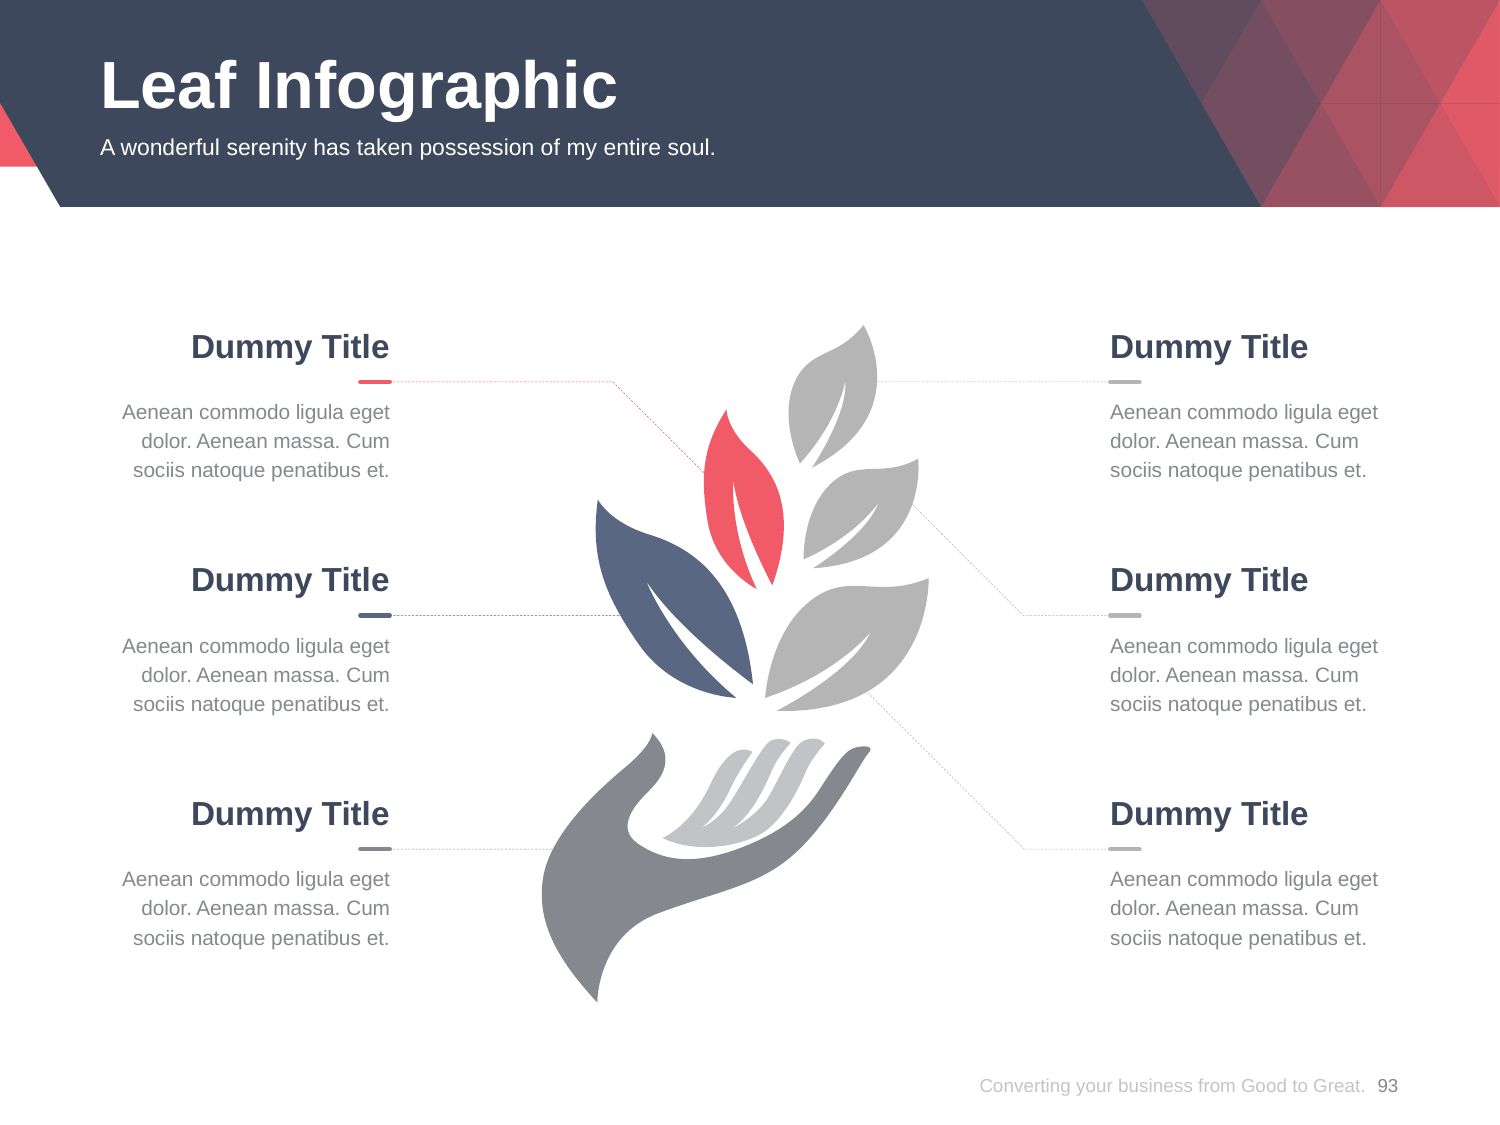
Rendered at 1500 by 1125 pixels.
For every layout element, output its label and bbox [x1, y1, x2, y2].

text_box [100, 792, 390, 833]
title [100, 29, 1400, 127]
text_box [803, 458, 1114, 616]
text_box [1110, 324, 1400, 365]
text_box [100, 627, 390, 716]
text_box [1110, 394, 1400, 482]
text_box [389, 381, 784, 590]
text_box [100, 558, 390, 599]
text_box [595, 499, 754, 698]
text_box [100, 324, 390, 365]
text_box [100, 861, 390, 950]
text_box [788, 324, 884, 468]
text_box [765, 578, 1400, 948]
text_box [662, 738, 825, 848]
text_box [541, 732, 871, 1003]
text_box [1110, 627, 1400, 716]
text_box [100, 394, 390, 482]
slide_number [1352, 1044, 1424, 1125]
text_box [1110, 558, 1400, 599]
list [100, 132, 1400, 192]
footer [905, 1044, 1352, 1125]
